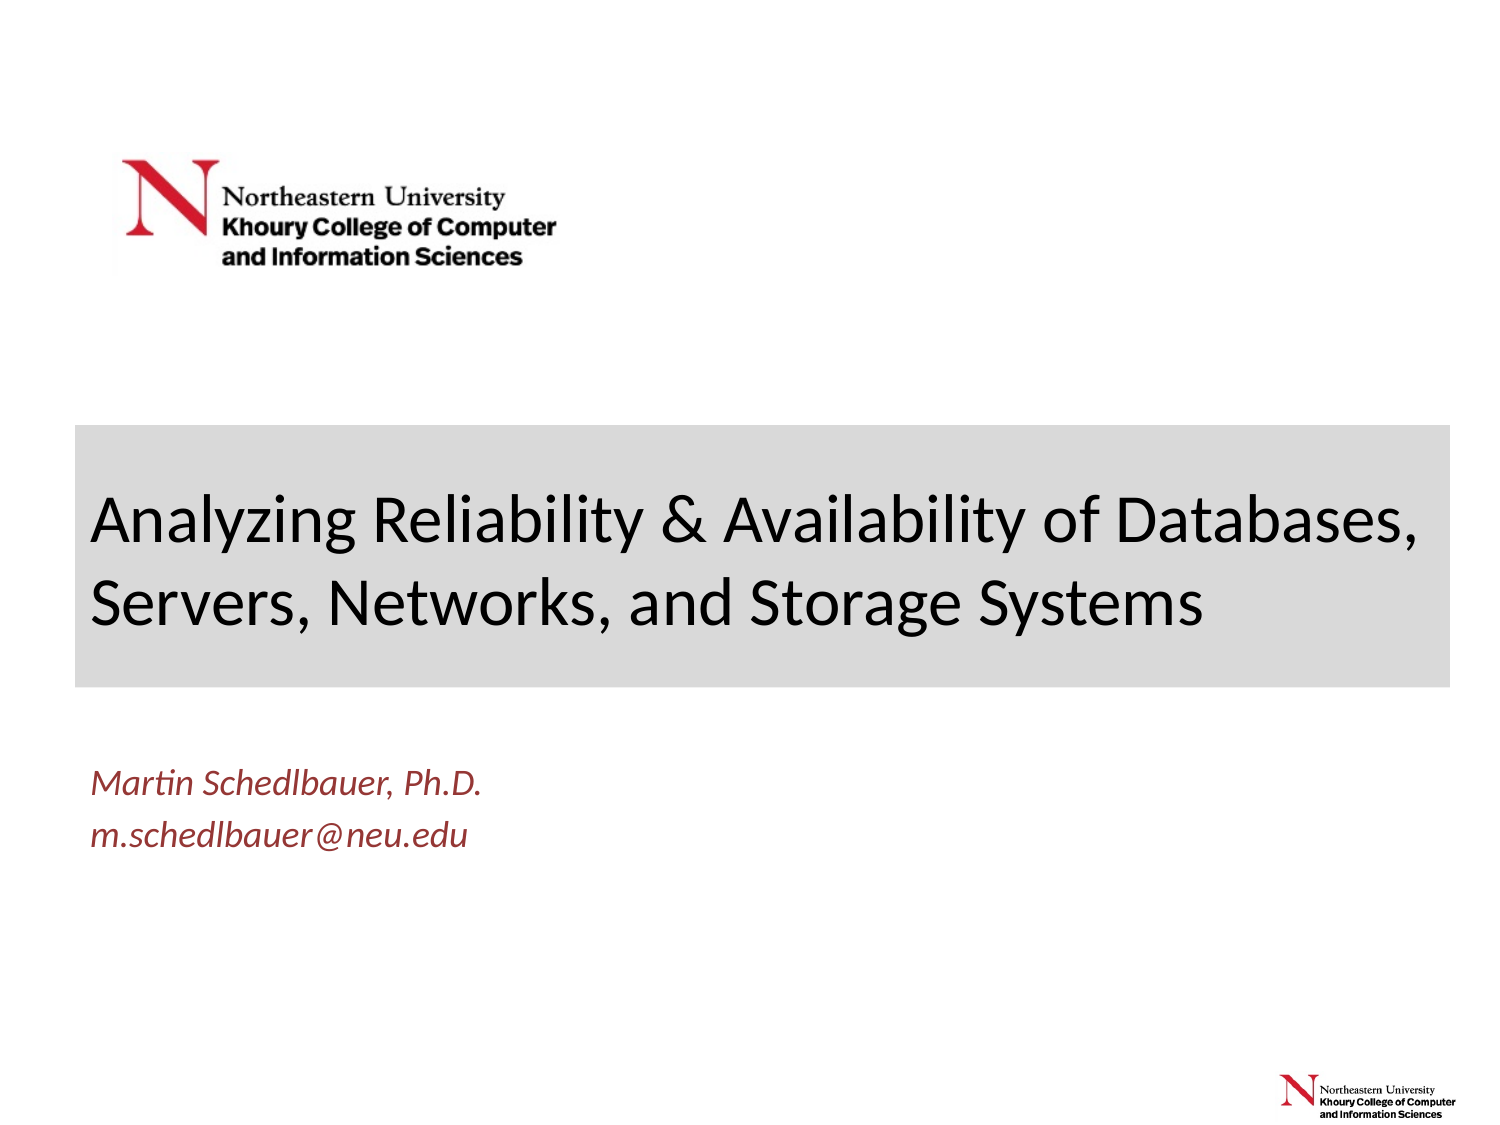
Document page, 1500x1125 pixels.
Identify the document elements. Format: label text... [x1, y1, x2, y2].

title Analyzing Reliability & Availability of Databases, Servers, Networks, and Storage Systems [75, 425, 1450, 688]
subtitle Martin Schedlbauer, Ph.D. m.schedlbauer@neu.edu [75, 750, 1313, 1075]
picture [1275, 1071, 1458, 1122]
picture [112, 152, 563, 276]
